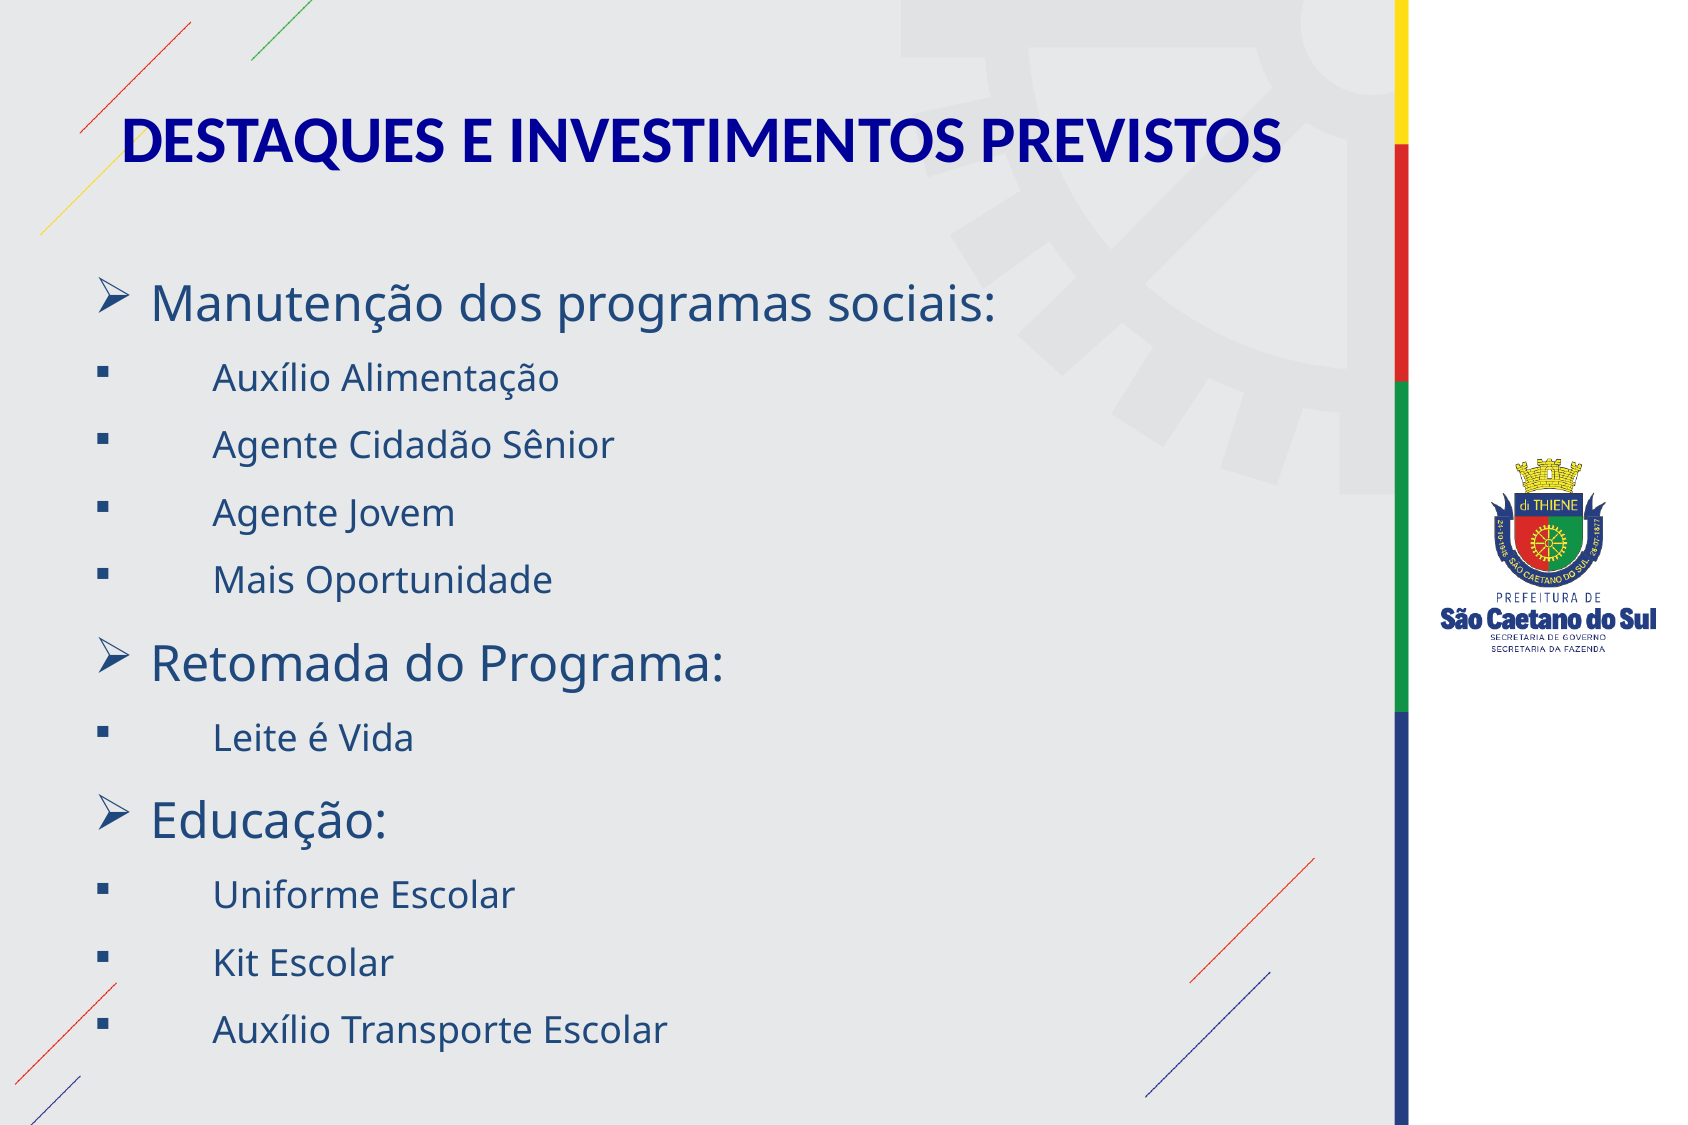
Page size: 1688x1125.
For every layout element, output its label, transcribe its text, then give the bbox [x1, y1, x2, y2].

picture [0, 0, 1688, 1125]
text_box Manutenção dos programas sociais: Auxílio Alimentação Agente Cidadão Sênior Agente Jovem Mais Oportunidade Retomada do Programa: Leite é Vida Educação: Uniforme Escolar Kit Escolar Auxílio Transporte Escolar [79, 233, 1400, 1060]
text_box DESTAQUES E INVESTIMENTOS PREVISTOS [0, 26, 1405, 184]
